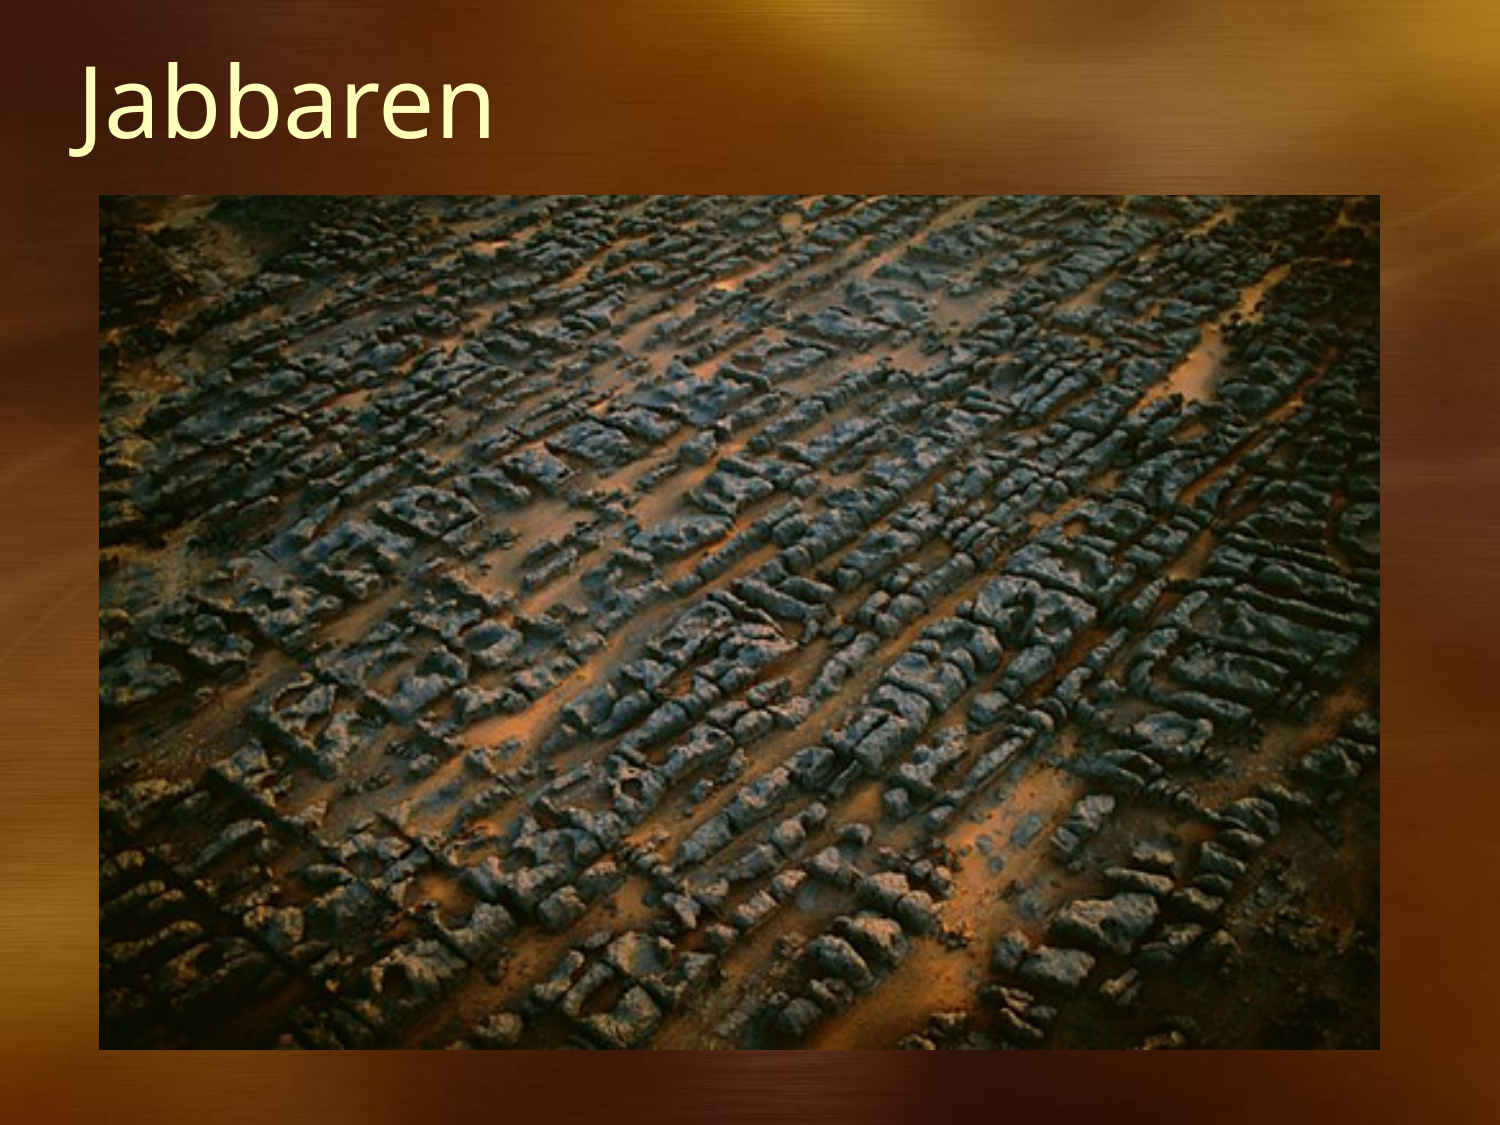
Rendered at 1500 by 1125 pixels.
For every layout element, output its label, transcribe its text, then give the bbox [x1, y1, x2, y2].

picture [0, 0, 1500, 1125]
title Jabbaren [62, 37, 1438, 147]
